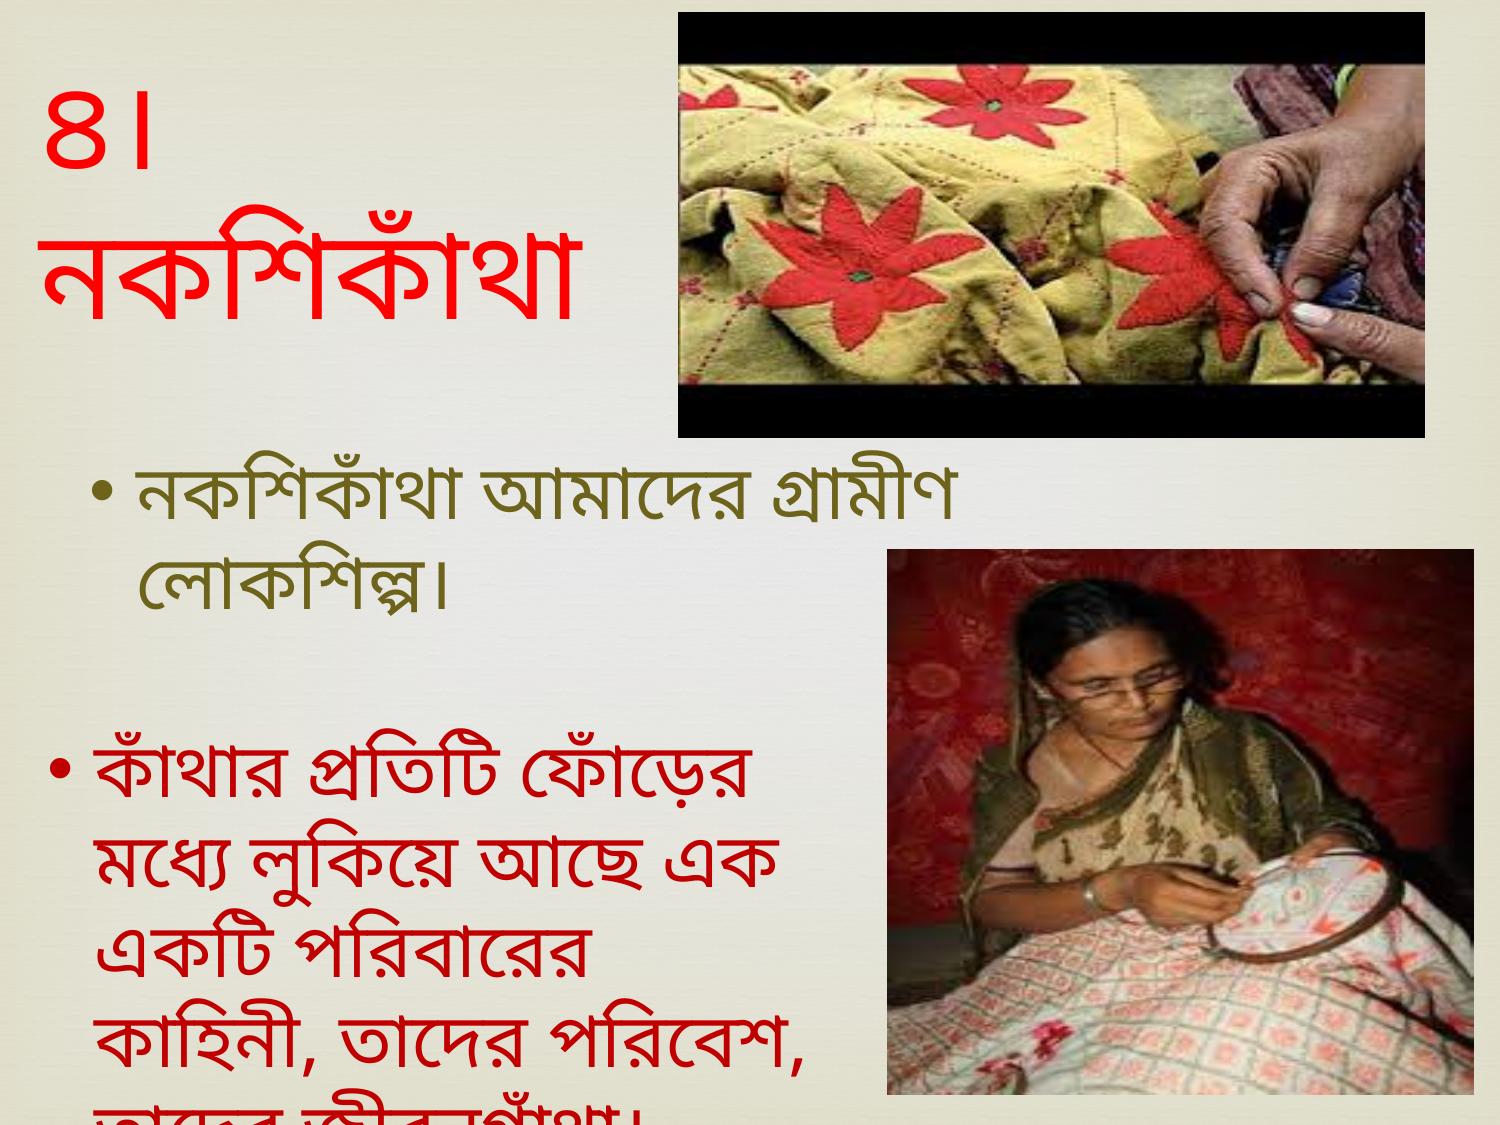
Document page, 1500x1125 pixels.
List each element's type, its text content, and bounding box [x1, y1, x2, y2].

text_box কাঁথার প্রতিটি ফোঁড়ের মধ্যে লুকিয়ে আছে এক একটি পরিবারের কাহিনী, তাদের পরিবেশ, তাদের জীবনগাঁথা। [32, 625, 838, 1125]
text_box ৪। নকশিকাঁথা [24, 37, 613, 353]
picture [677, 11, 1426, 439]
text_box নকশিকাঁথা আমাদের গ্রামীণ লোকশিল্প। [74, 437, 1057, 633]
picture [886, 548, 1474, 1096]
